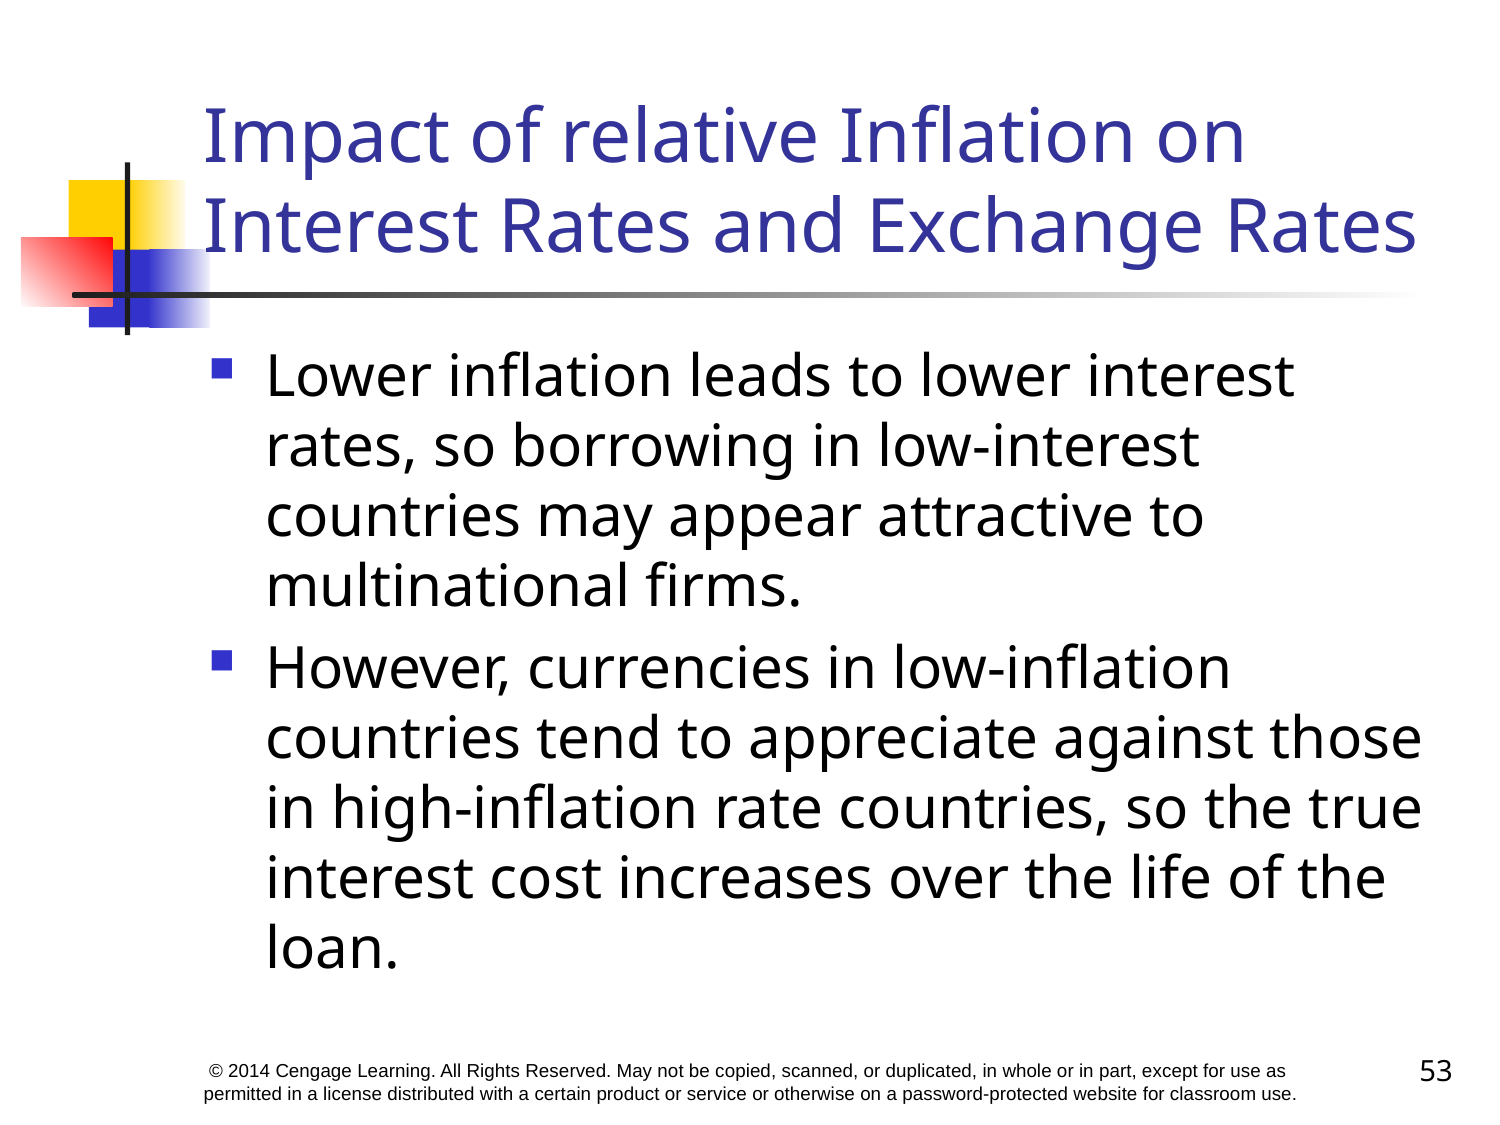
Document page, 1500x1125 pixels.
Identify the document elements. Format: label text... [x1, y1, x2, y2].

title Impact of relative Inflation on Interest Rates and Exchange Rates [188, 34, 1468, 276]
list Lower inflation leads to lower interest rates, so borrowing in low-interest countries may appear attractive to multinational firms. However, currencies in low-inflation countries tend to appreciate against those in high-inflation rate countries, so the true interest cost increases over the life of the loan. [193, 330, 1470, 1007]
slide_number 53 [1154, 1023, 1468, 1100]
